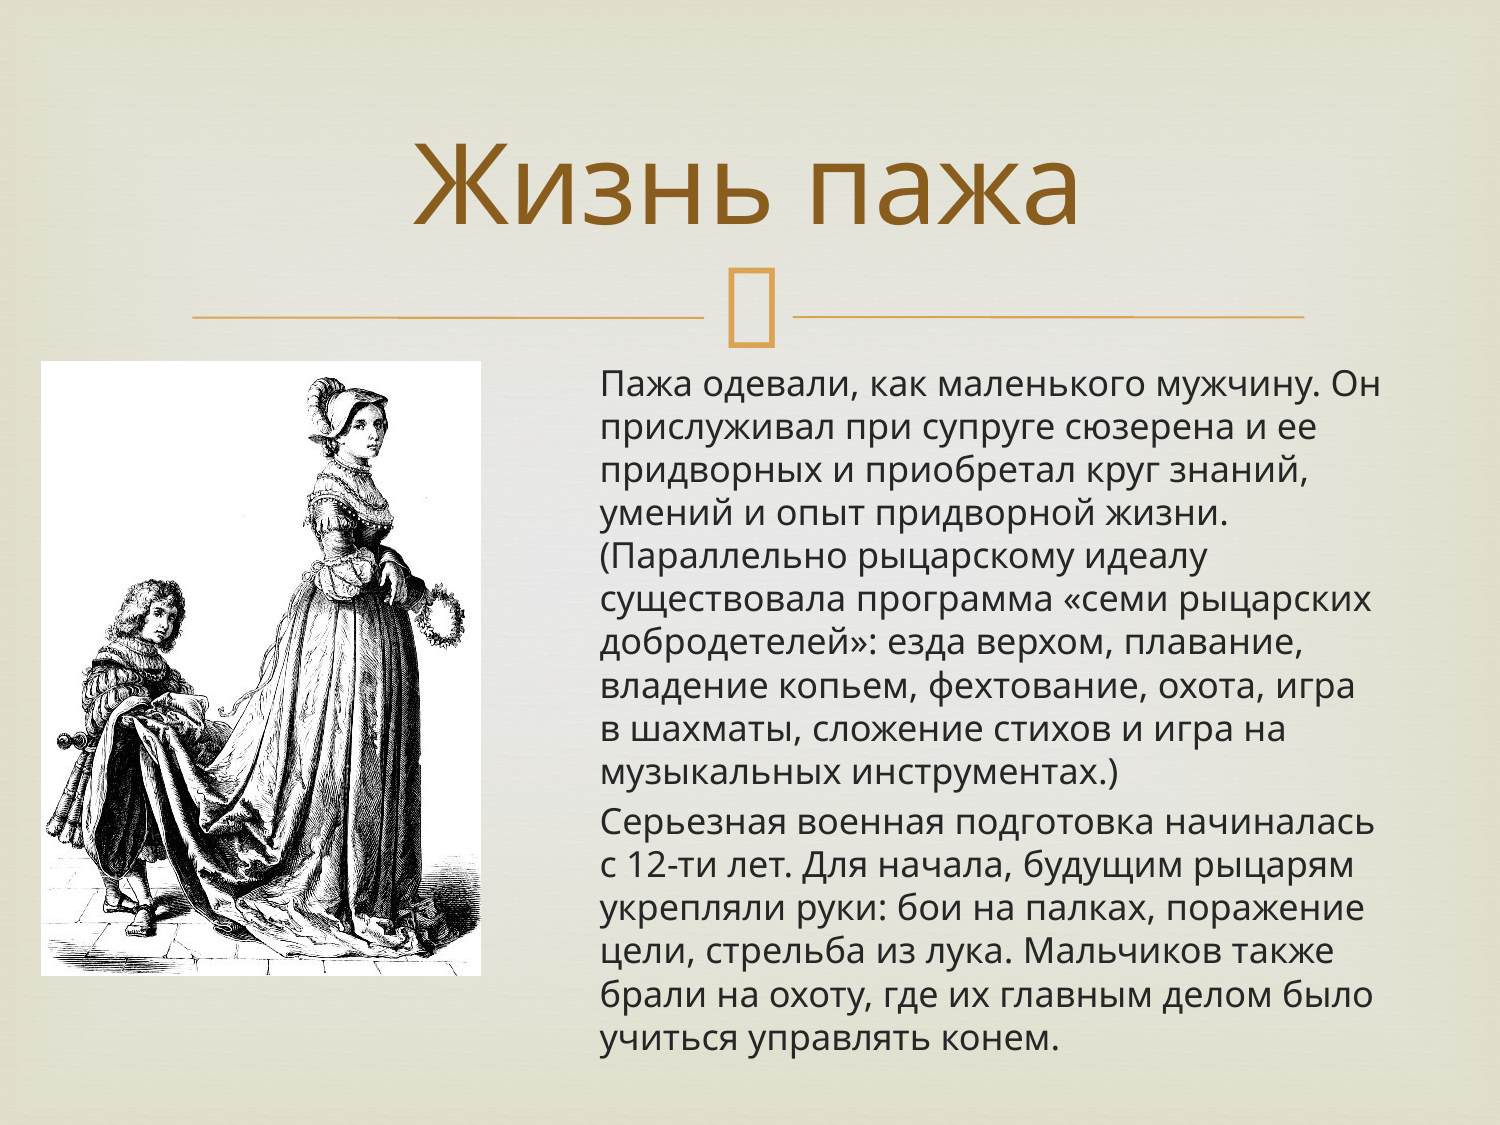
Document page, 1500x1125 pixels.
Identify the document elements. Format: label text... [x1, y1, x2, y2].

list Пажа одевали, как маленького мужчину. Он прислуживал при супруге сюзерена и ее придворных и приобретал круг знаний, умений и опыт придворной жизни. (Параллельно рыцарскому идеалу существовала программа «семи рыцарских добродетелей»: езда верхом, плавание, владение копьем, фехтование, охота, игра в шахматы, сложение стихов и игра на музыкальных инструментах.) Серьезная военная подготовка начиналась с 12-ти лет. Для начала, будущим рыцарям укрепляли руки: бои на палках, поражение цели, стрельба из лука. Мальчиков также брали на охоту, где их главным делом было учиться управлять конем. [584, 352, 1402, 1096]
picture [41, 361, 481, 976]
title Жизнь пажа [112, 93, 1386, 267]
